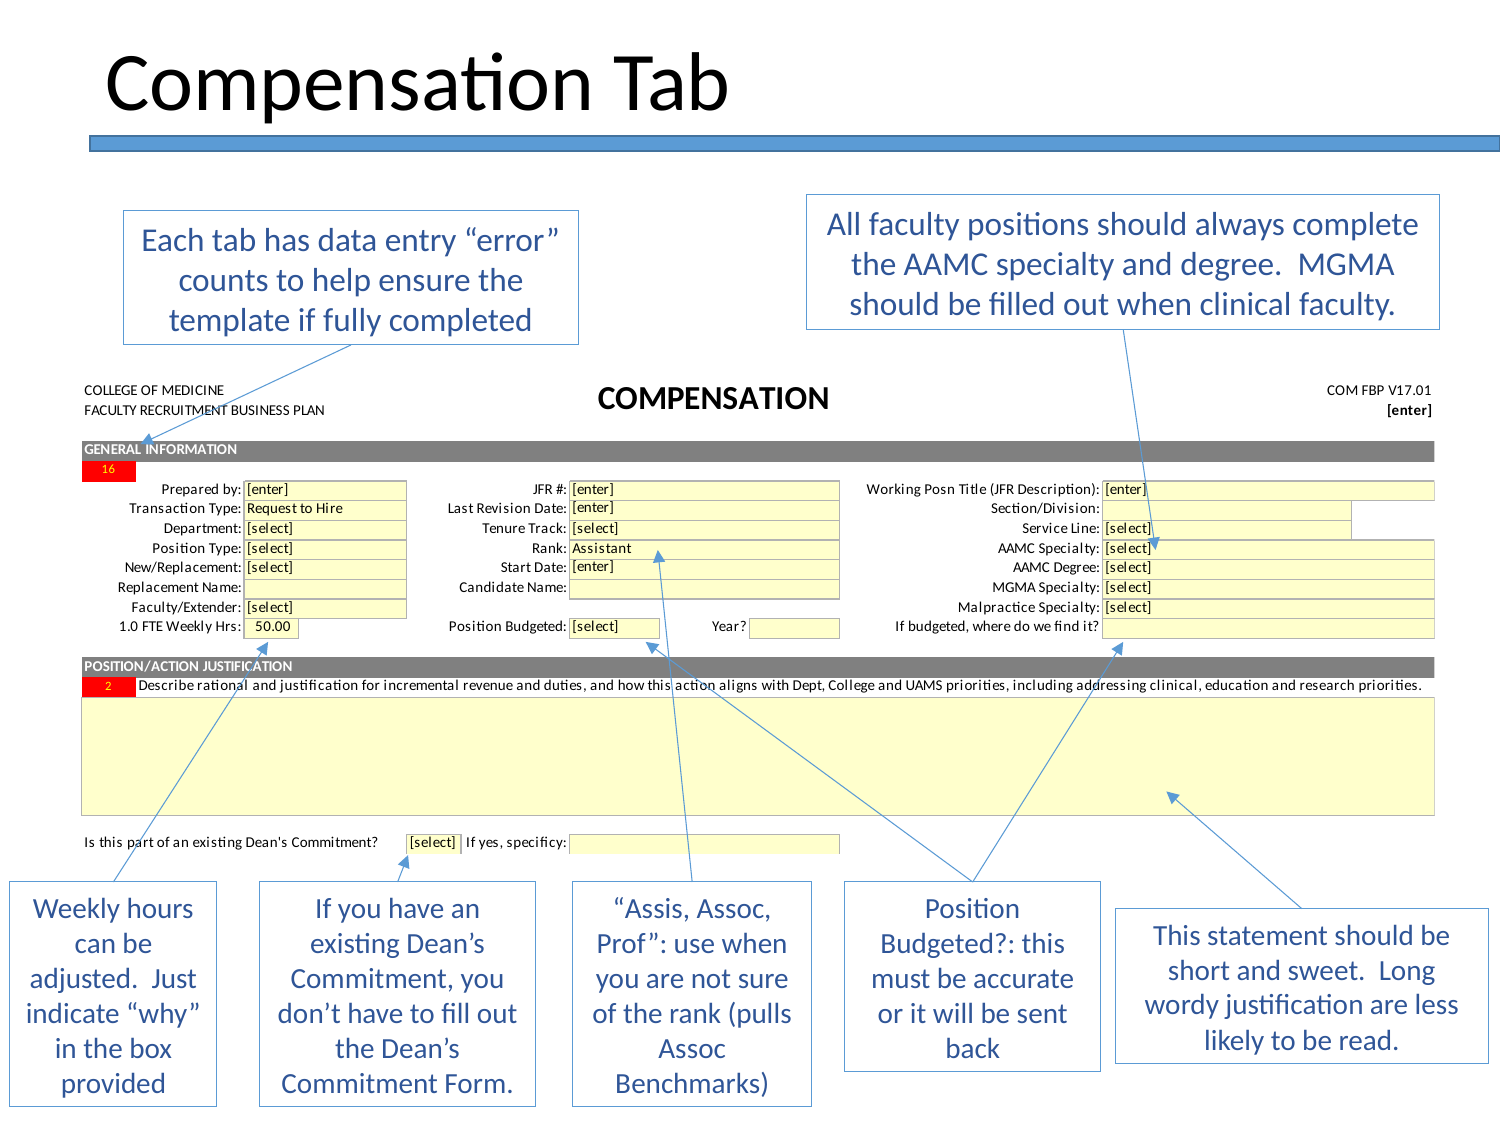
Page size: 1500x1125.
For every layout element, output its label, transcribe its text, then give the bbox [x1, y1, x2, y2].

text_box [657, 549, 693, 641]
text_box Each tab has data entry “error” counts to help ensure the template if fully completed [123, 210, 579, 345]
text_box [1166, 791, 1302, 909]
text_box [89, 135, 1500, 152]
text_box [645, 641, 972, 882]
text_box Weekly hours can be adjusted. Just indicate “why” in the box provided [9, 881, 217, 1107]
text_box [397, 855, 409, 882]
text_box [140, 346, 352, 445]
text_box “Assis, Assoc, Prof”: use when you are not sure of the rank (pulls Assoc Benchmarks) [572, 881, 812, 1107]
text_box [1123, 331, 1156, 550]
text_box All faculty positions should always complete the AAMC specialty and degree. MGMA should be filled out when clinical faculty. [806, 194, 1440, 330]
picture [80, 382, 1436, 856]
text_box If you have an existing Dean’s Commitment, you don’t have to fill out the Dean’s Commitment Form. [259, 881, 536, 1107]
text_box Position Budgeted?: this must be accurate or it will be sent back [844, 882, 1101, 1072]
text_box Compensation Tab [90, 19, 1421, 135]
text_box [113, 641, 269, 882]
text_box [972, 641, 1124, 882]
text_box This statement should be short and sweet. Long wordy justification are less likely to be read. [1115, 908, 1489, 1064]
